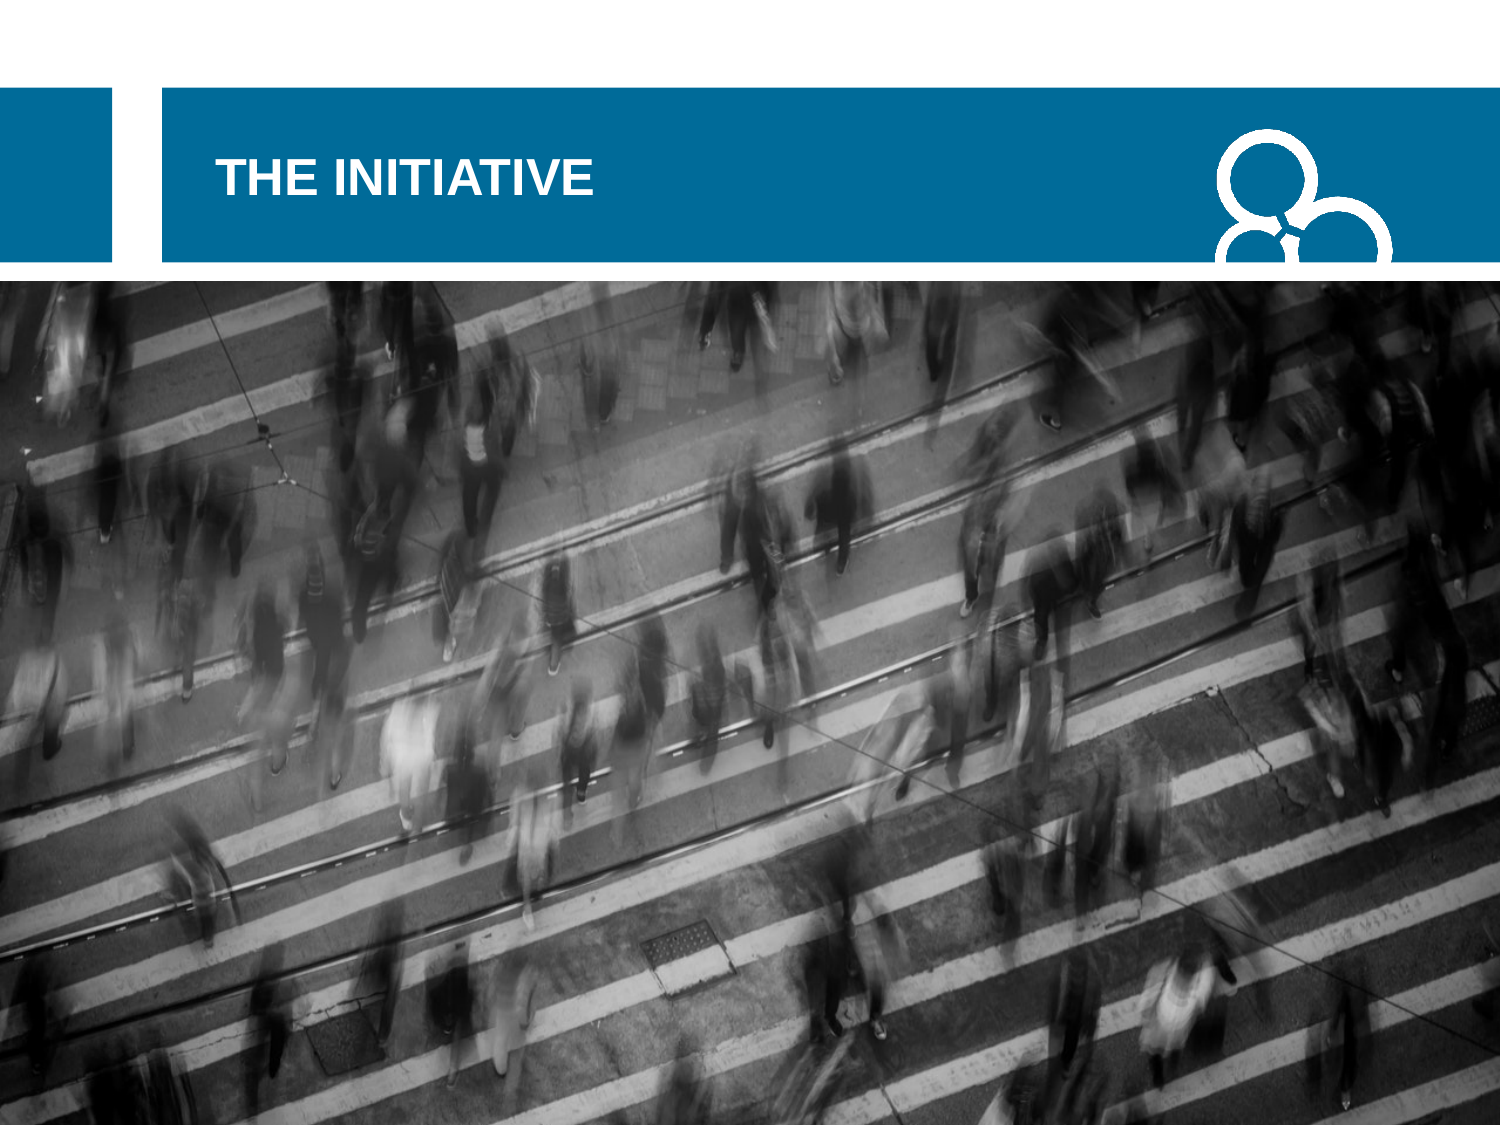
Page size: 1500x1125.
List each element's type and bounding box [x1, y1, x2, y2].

text_box [0, 87, 1500, 263]
list [0, 280, 1500, 1125]
